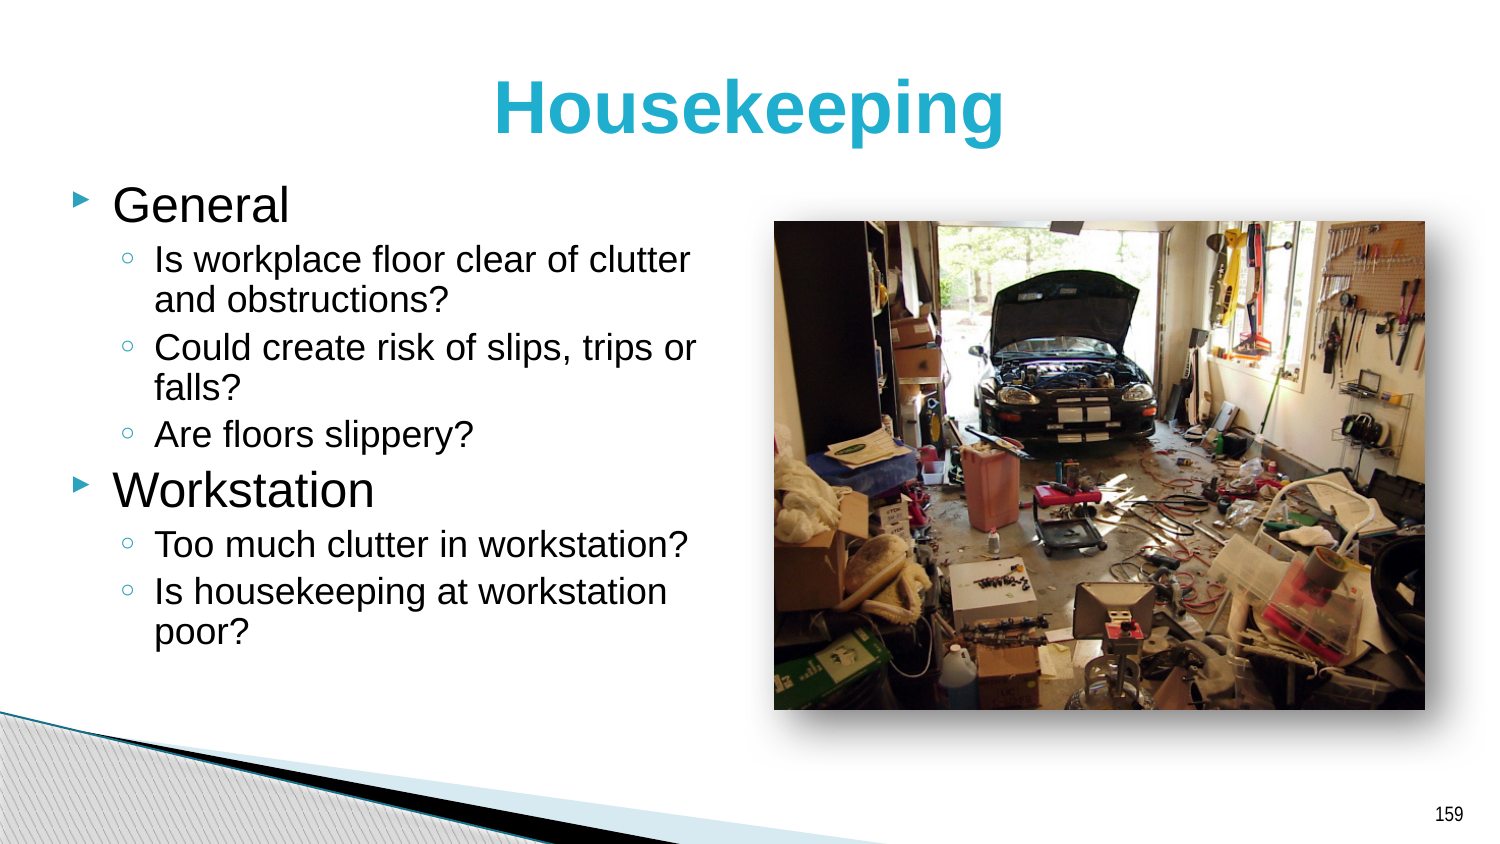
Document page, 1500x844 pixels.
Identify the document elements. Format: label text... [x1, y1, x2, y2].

picture [774, 221, 1426, 710]
slide_number 159 [1418, 788, 1479, 834]
title Housekeeping [0, 33, 1500, 175]
list General Is workplace floor clear of clutter and obstructions? Could create risk of slips, trips or falls? Are floors slippery? Workstation Too much clutter in workstation? Is housekeeping at workstation poor? [37, 175, 763, 766]
